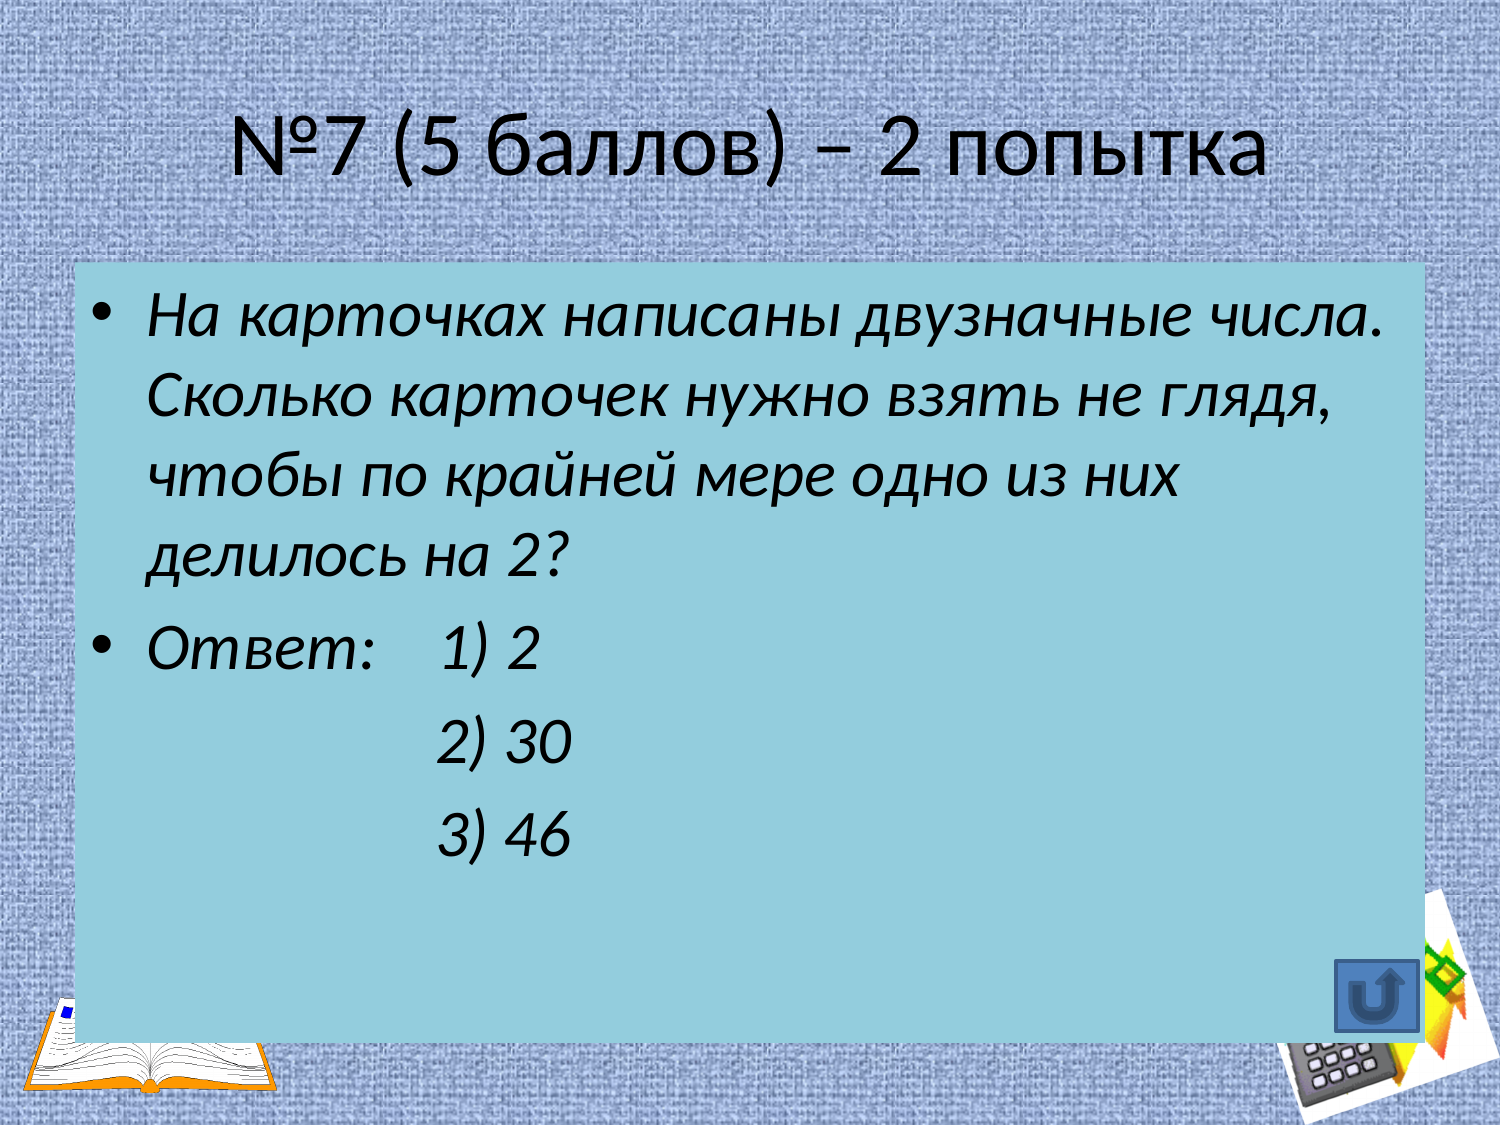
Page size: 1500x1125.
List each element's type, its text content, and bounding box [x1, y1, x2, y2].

picture [23, 972, 277, 1093]
text_box [1334, 959, 1420, 1033]
list На карточках написаны двузначные числа. Сколько карточек нужно взять не глядя, чтобы по крайней мере одно из них делилось на 2? Ответ: 1) 2 2) 30 3) 46 [75, 262, 1425, 1043]
picture [1277, 889, 1499, 1124]
title №7 (5 баллов) – 2 попытка [75, 45, 1425, 233]
